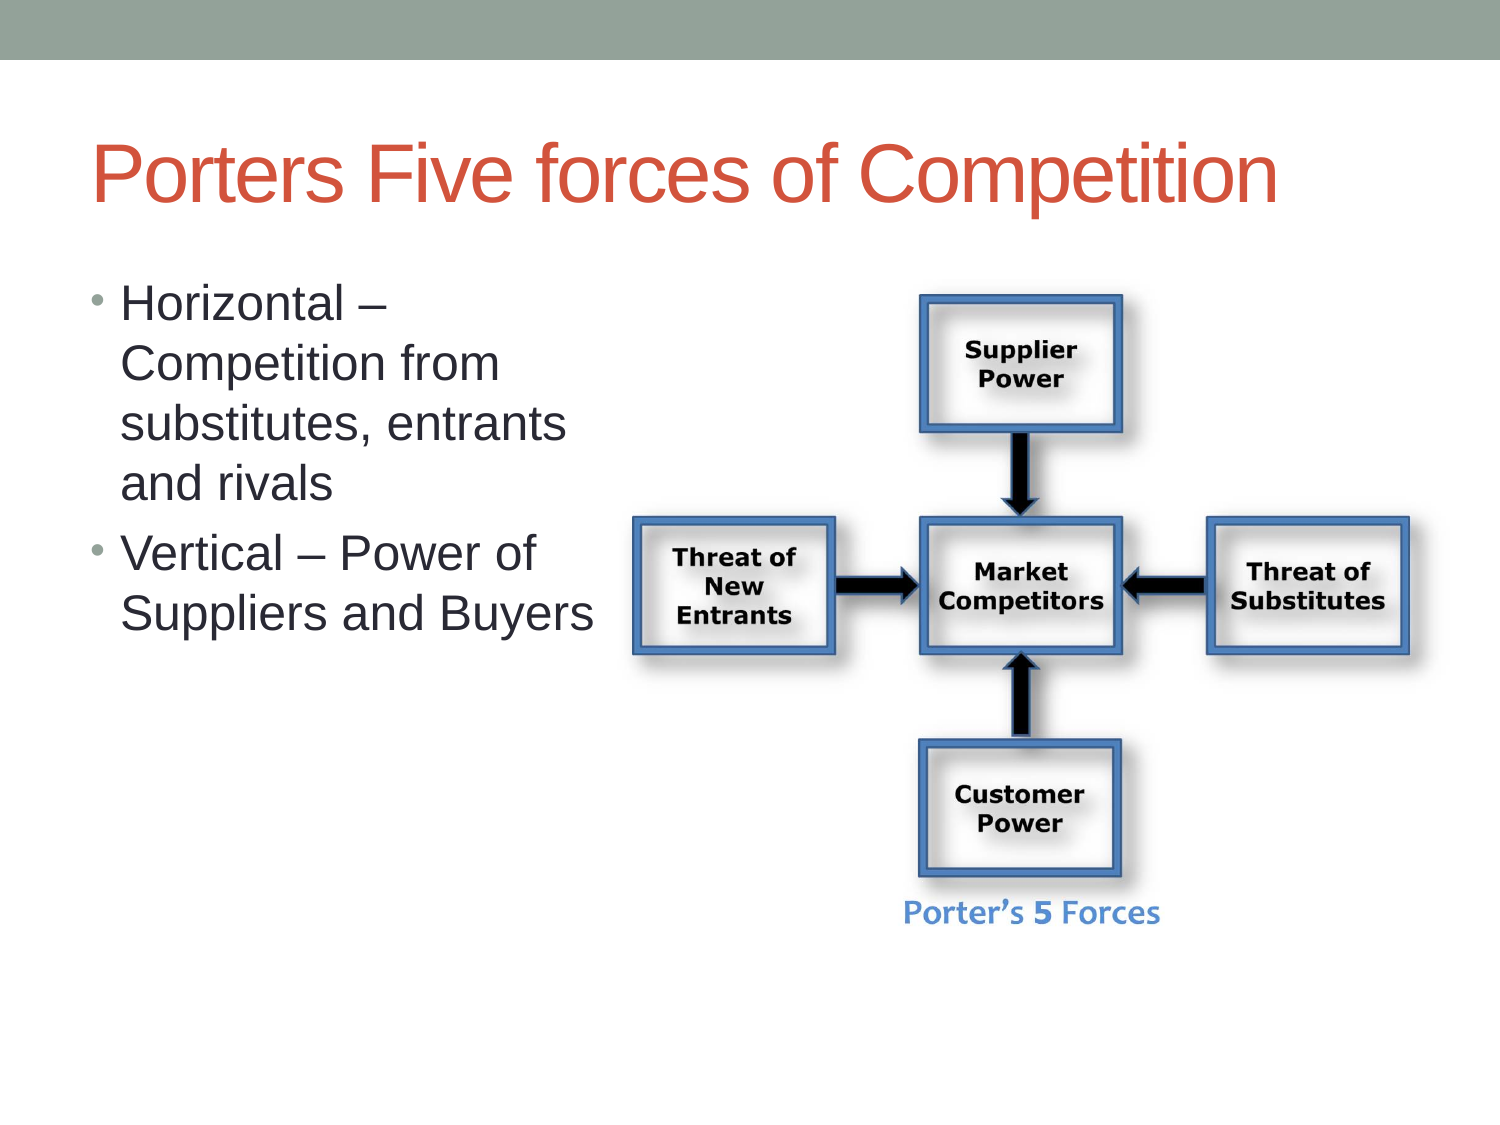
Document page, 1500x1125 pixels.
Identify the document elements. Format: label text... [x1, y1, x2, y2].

picture [612, 274, 1451, 955]
list Horizontal – Competition from substitutes, entrants and rivals Vertical – Power of Suppliers and Buyers [75, 262, 613, 1063]
title Porters Five forces of Competition [75, 87, 1425, 250]
